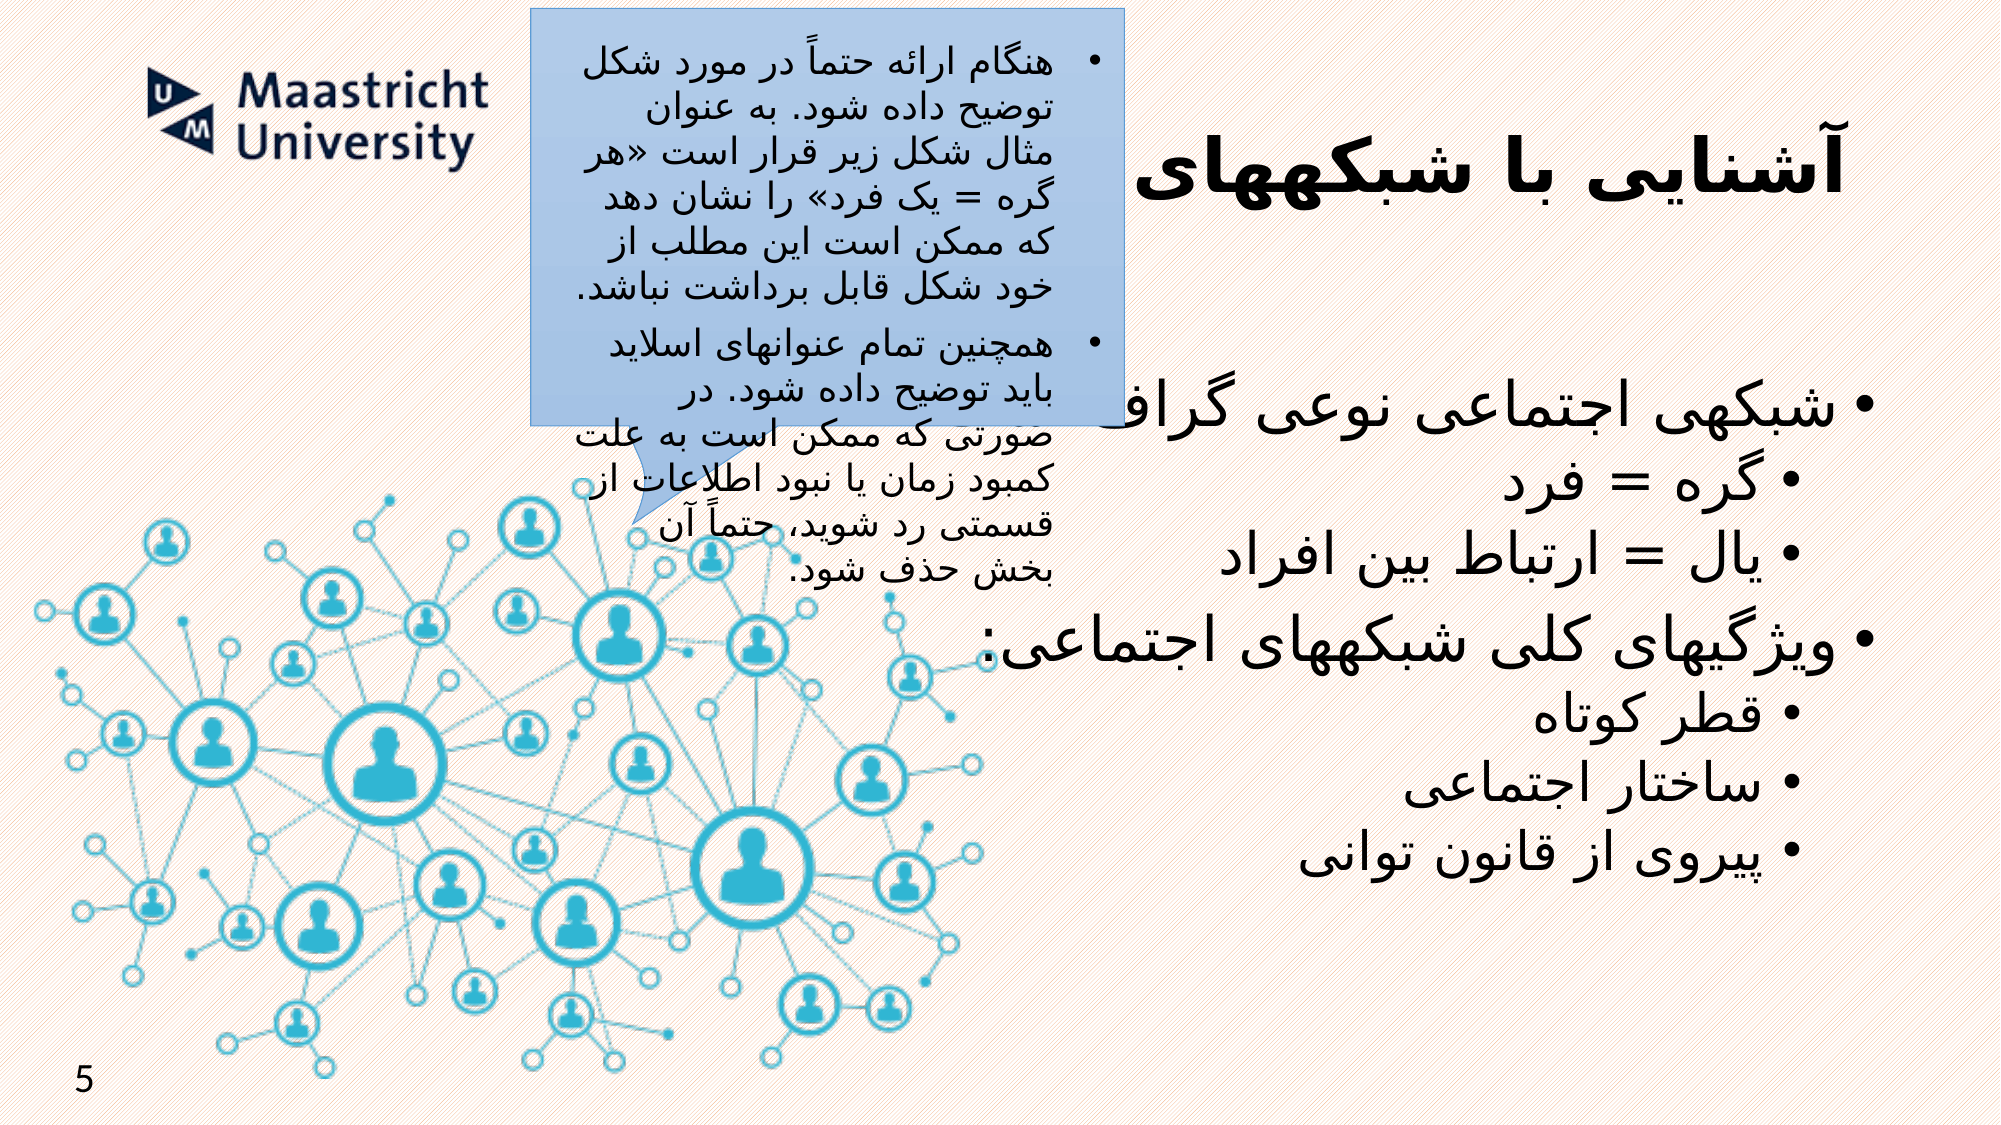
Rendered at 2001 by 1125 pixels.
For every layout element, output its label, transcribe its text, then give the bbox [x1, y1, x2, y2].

text_box [530, 7, 1125, 427]
picture [124, 0, 511, 270]
list شبکه‏ی اجتماعی نوعی گراف است که: گره = فرد یال = ارتباط بین افراد ویژگی‏های کلی شبکه‏های اجتماعی: قطر کوتاه ساختار اجتماعی پیروی از قانون توانی [1030, 365, 1892, 1079]
title آشنایی با شبکه‏های اجتماعی [1125, 59, 1863, 278]
title آشنایی با شبکه‏های اجتماعی [137, 59, 530, 278]
picture [8, 478, 1030, 1080]
text_box هنگام ارائه حتماً در مورد شکل توضیح داده شود. به عنوان مثال شکل زیر قرار است «هر گره = یک فرد» را نشان دهد که ممکن است این مطلب از خود شکل قابل برداشت نباشد. همچنین تمام عنوان‏های اسلاید باید توضیح داده شود. در صورتی که ممکن است به علت کمبود زمان یا نبود اطلاعات از قسمتی رد شوید، حتماً آن بخش حذف شود. [552, 29, 1117, 655]
text_box 5 [59, 1080, 191, 1109]
list شبکه‏ی اجتماعی نوعی گراف است که: گره = فرد یال = ارتباط بین افراد ویژگی‏های کلی شبکه‏های اجتماعی: قطر کوتاه ساختار اجتماعی پیروی از قانون توانی [166, 365, 552, 478]
